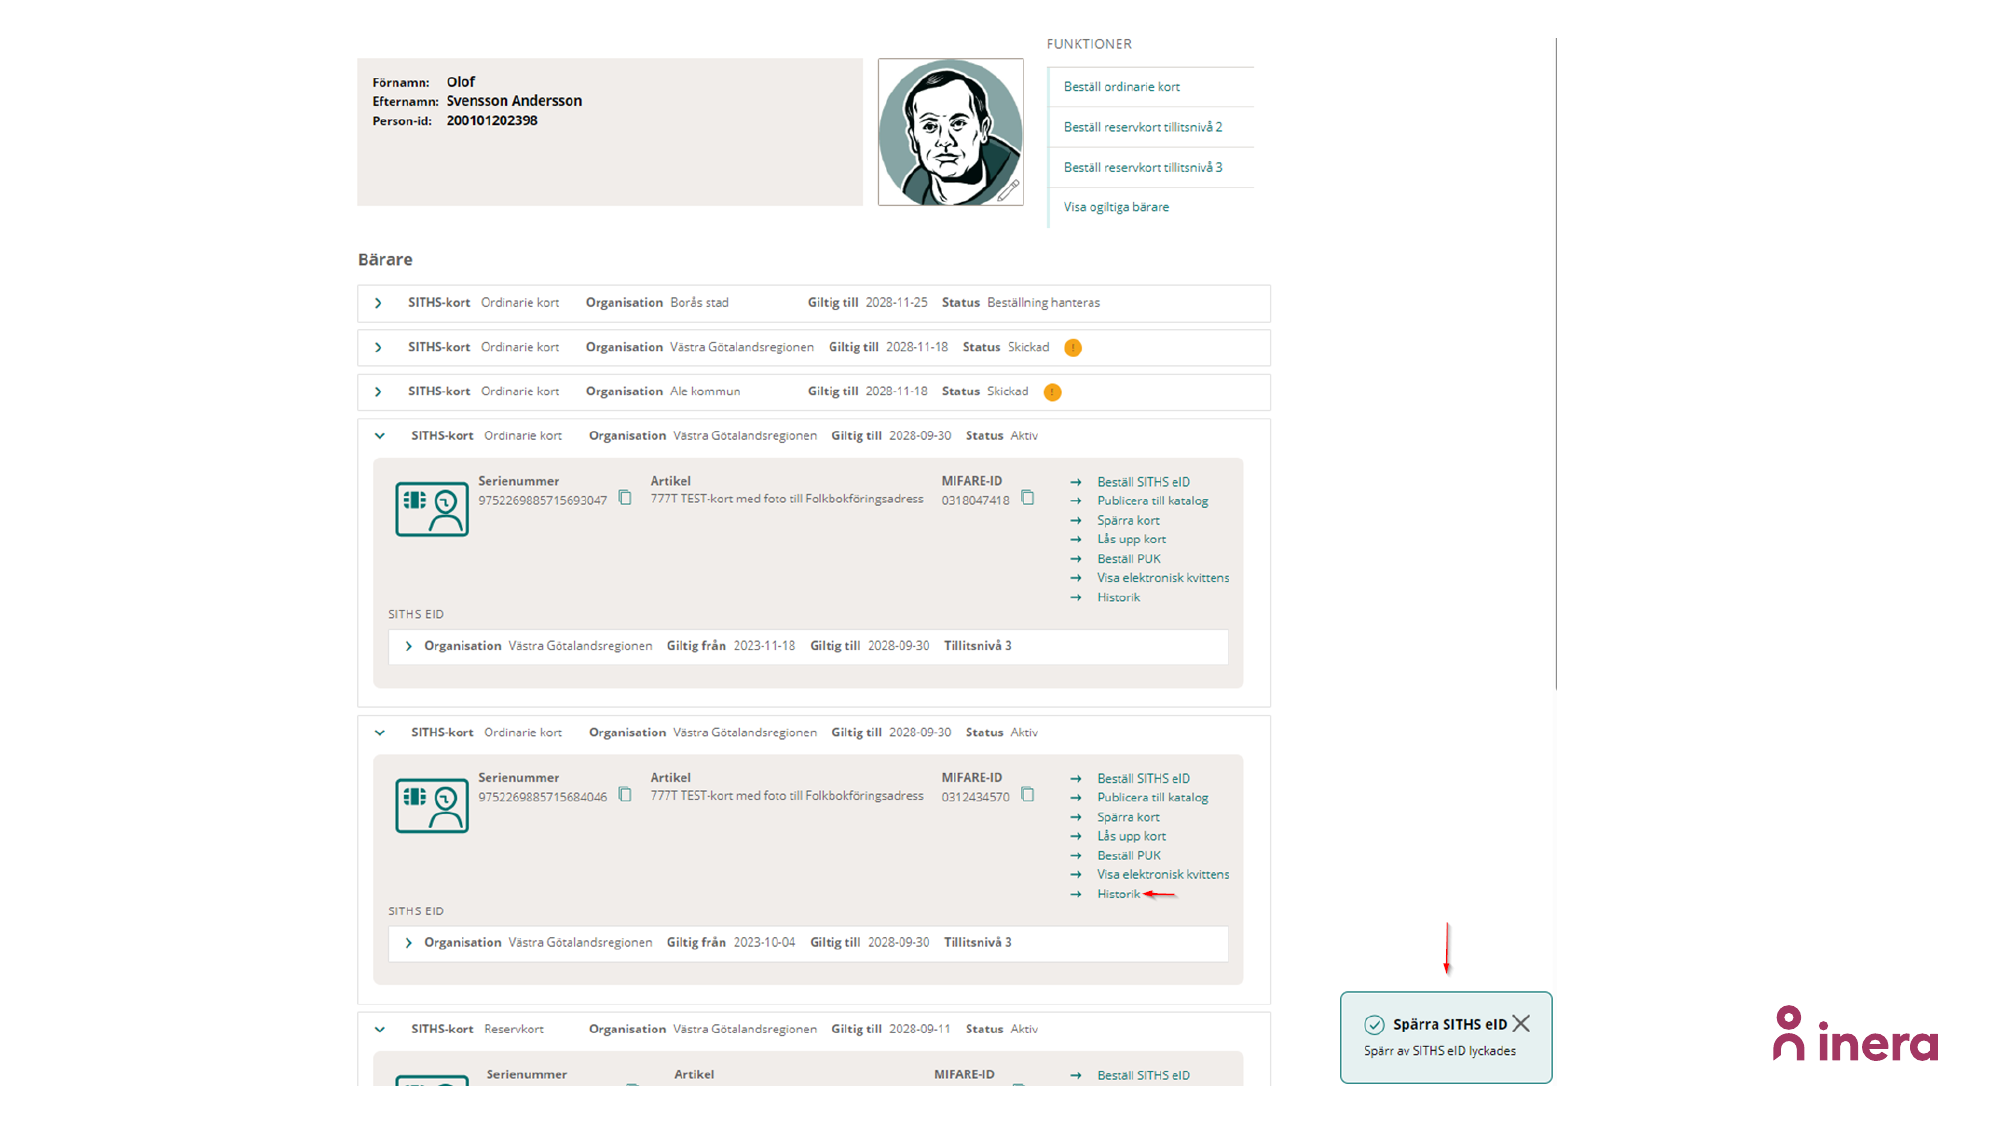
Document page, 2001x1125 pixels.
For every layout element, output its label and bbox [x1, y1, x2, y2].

picture [353, 38, 1557, 1086]
